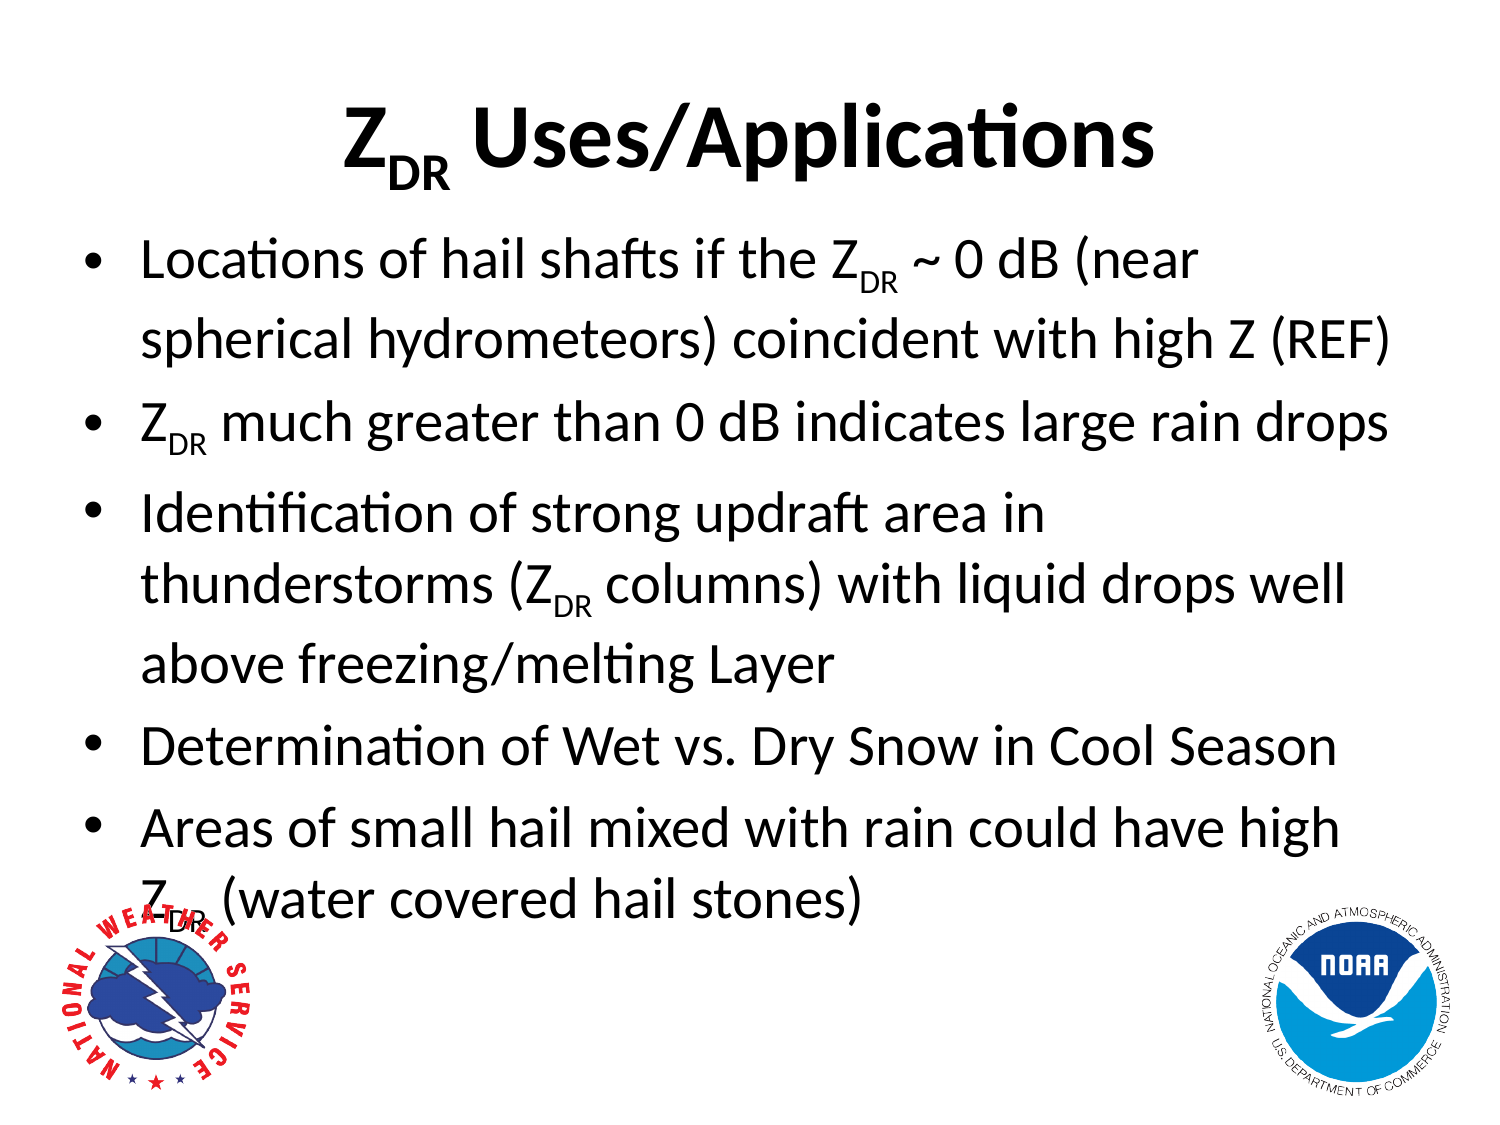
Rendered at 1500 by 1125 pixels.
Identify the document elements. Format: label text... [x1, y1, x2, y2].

list Locations of hail shafts if the ZDR ~ 0 dB (near spherical hydrometeors) coincident with high Z (REF) ZDR much greater than 0 dB indicates large rain drops Identification of strong updraft area in thunderstorms (ZDR columns) with liquid drops well above freezing/melting Layer Determination of Wet vs. Dry Snow in Cool Season Areas of small hail mixed with rain could have high ZDR (water covered hail stones) [68, 212, 1419, 955]
picture [62, 904, 251, 1091]
title ZDR Uses/Applications [75, 45, 1425, 233]
picture [1262, 906, 1451, 1096]
